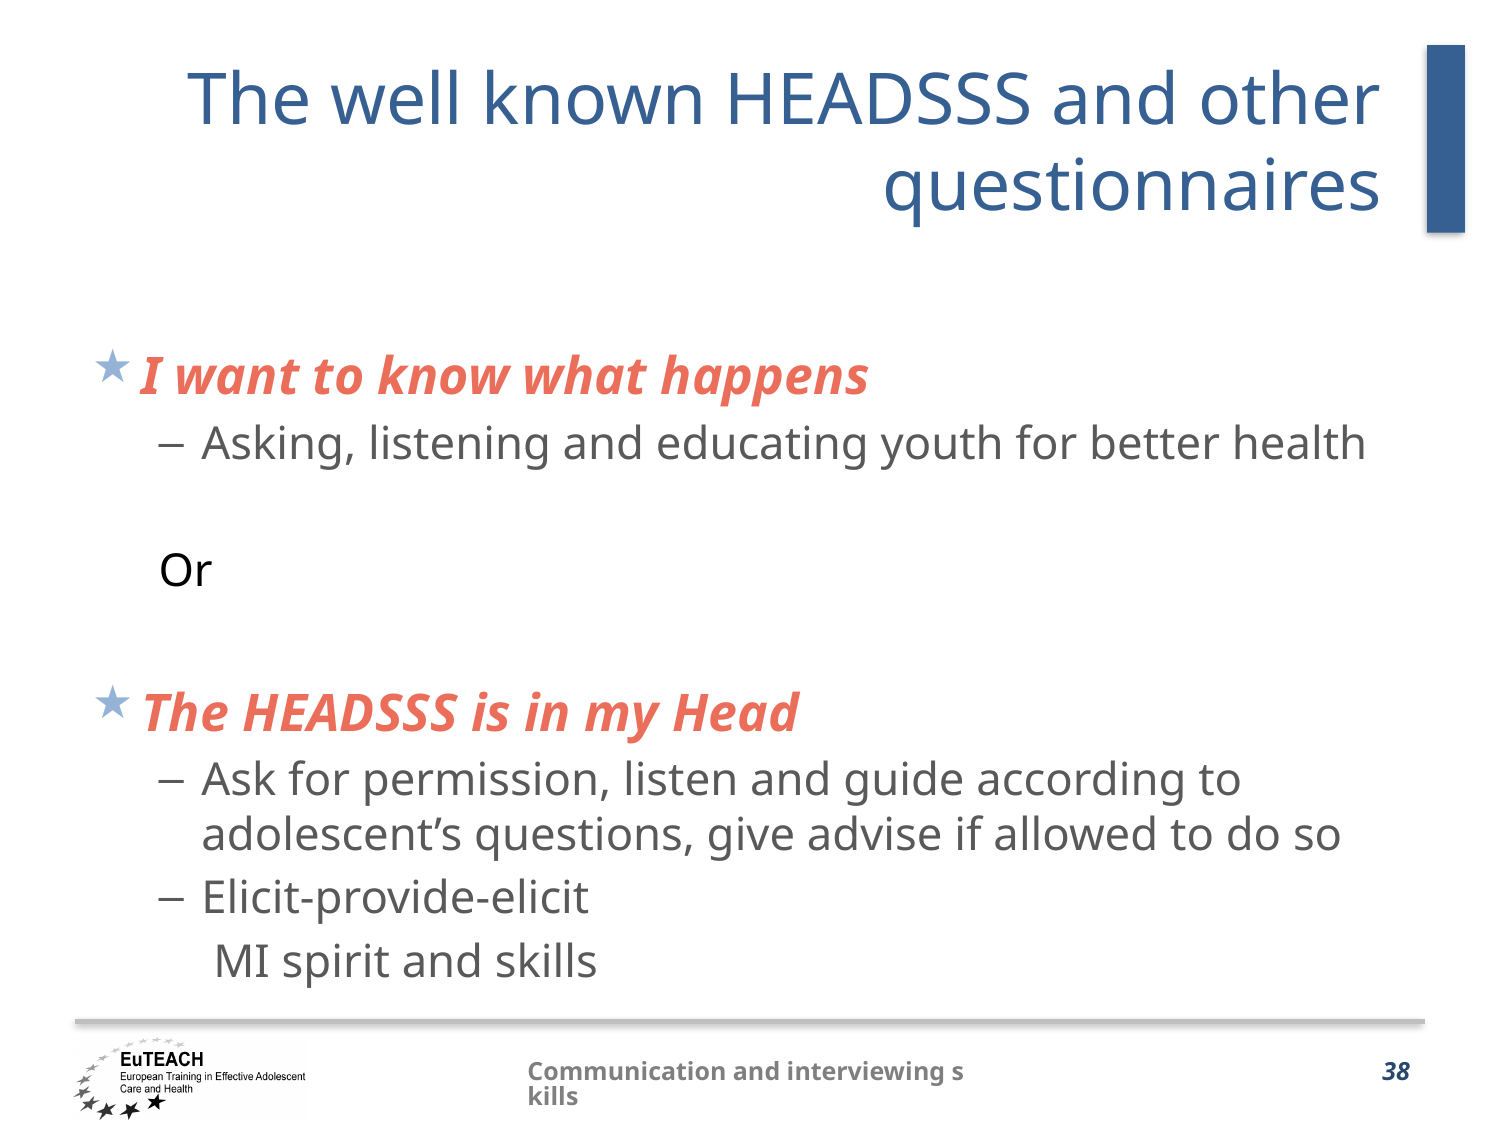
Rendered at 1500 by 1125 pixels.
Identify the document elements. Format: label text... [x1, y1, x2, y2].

slide_number 38 [1074, 1042, 1425, 1103]
title The well known HEADSSS and other questionnaires [75, 45, 1398, 233]
picture [73, 1037, 308, 1120]
footer Communication and interviewing skills [512, 1042, 988, 1103]
list I want to know what happens Asking, listening and educating youth for better health Or The HEADSSS is in my Head Ask for permission, listen and guide according to adolescent’s questions, give advise if allowed to do so Elicit-provide-elicit MI spirit and skills [75, 262, 1425, 1005]
